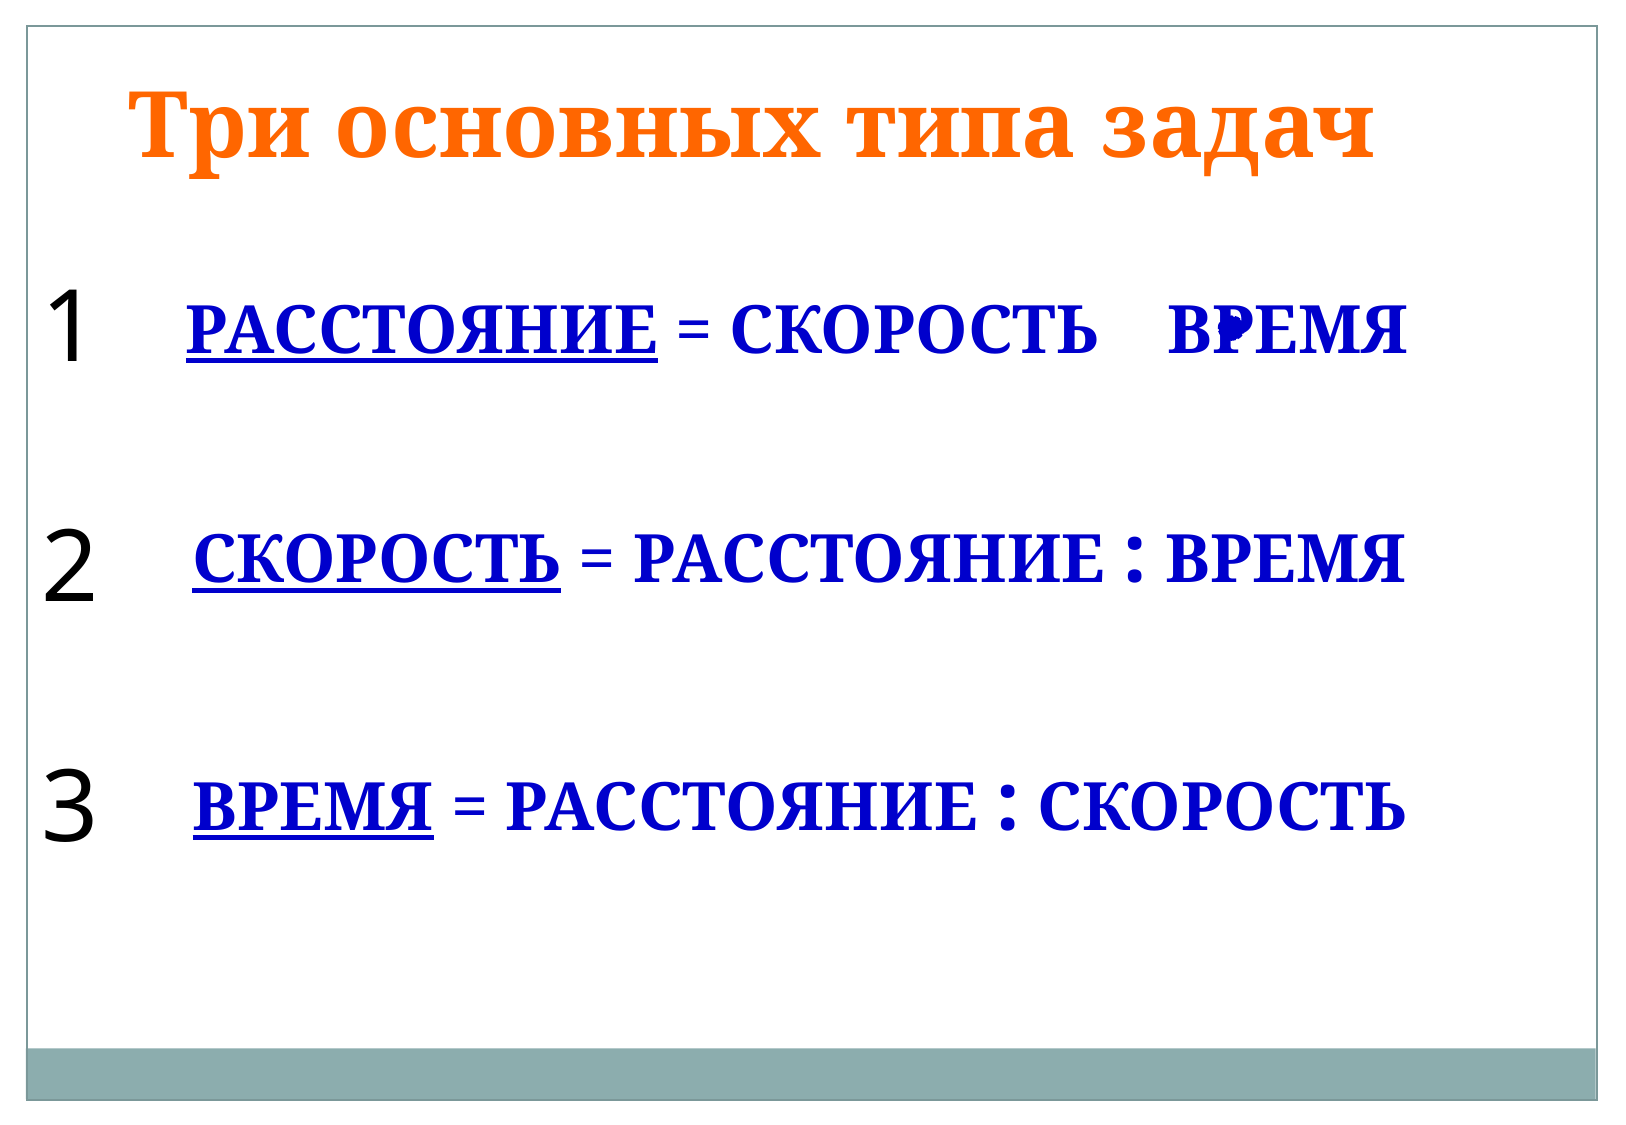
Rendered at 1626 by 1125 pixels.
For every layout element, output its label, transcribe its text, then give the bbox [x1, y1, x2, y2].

text_box СКОРОСТЬ = РАССТОЯНИЕ : ВРЕМЯ [177, 492, 1422, 607]
text_box РАССТОЯНИЕ = СКОРОСТЬ ВРЕМЯ [171, 279, 1425, 374]
text_box Три основных типа задач [113, 58, 1392, 184]
text_box 1 2 3 [26, 253, 114, 989]
text_box ВРЕМЯ = РАССТОЯНИЕ : СКОРОСТЬ [177, 739, 1422, 855]
text_box [1217, 315, 1246, 341]
